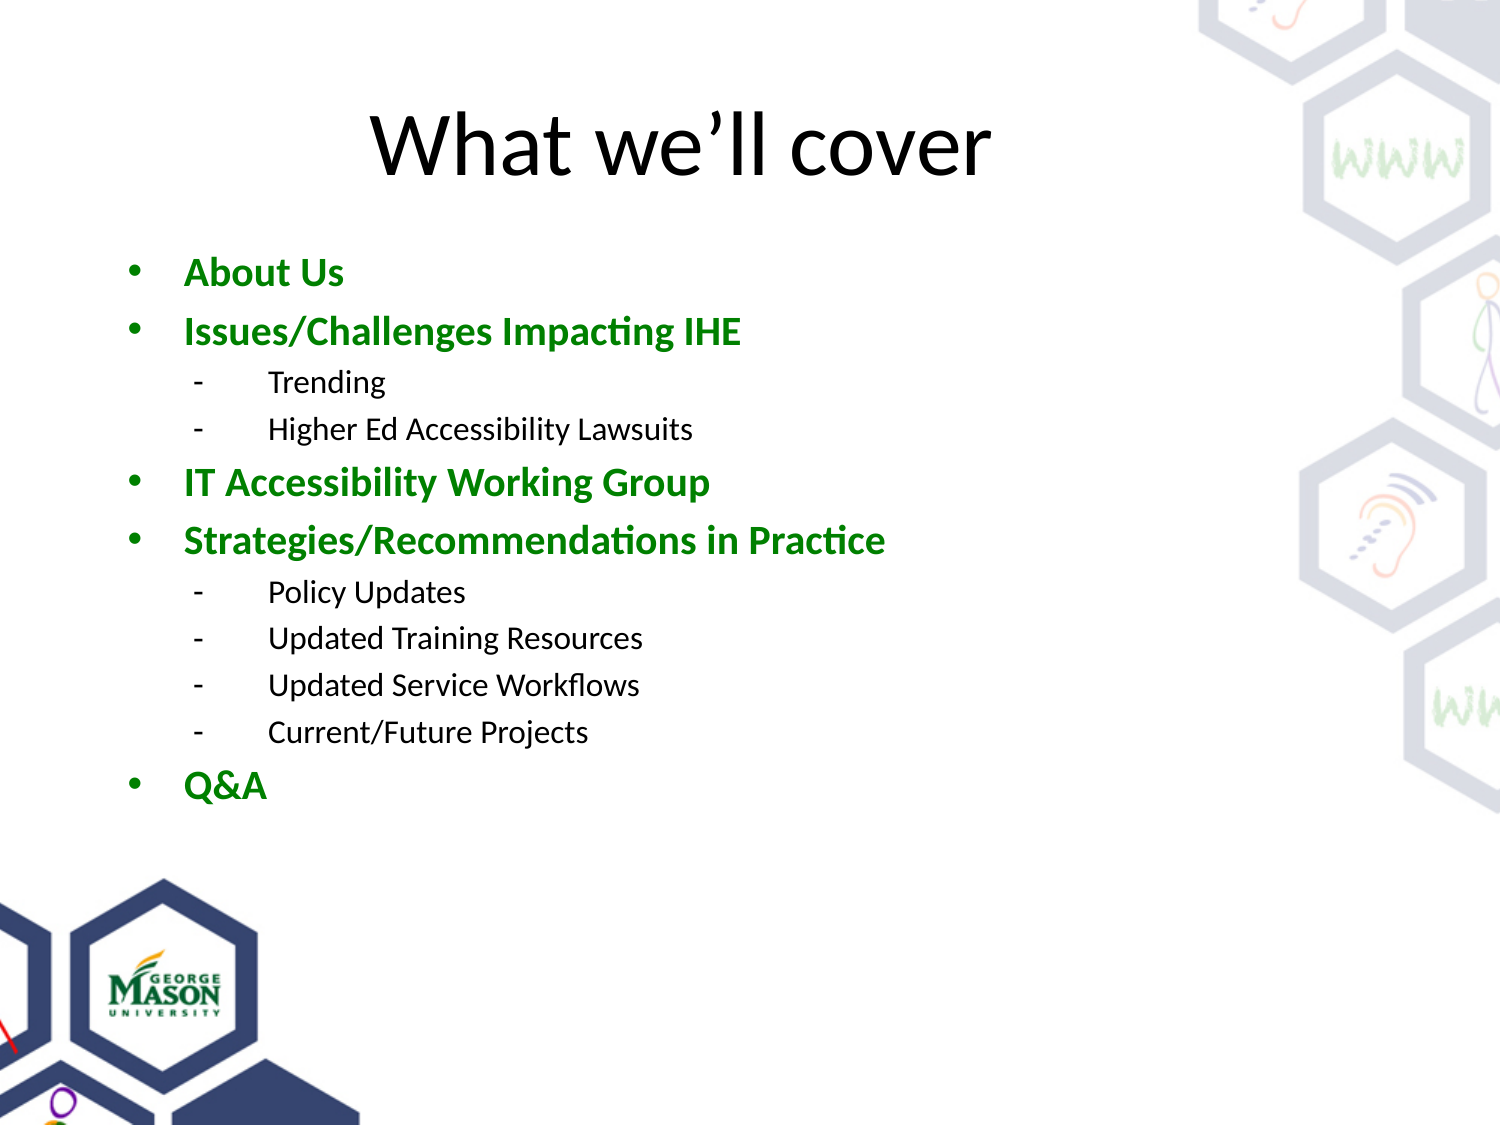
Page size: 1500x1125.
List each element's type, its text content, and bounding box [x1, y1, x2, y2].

picture [0, 0, 1500, 1125]
title What we’ll cover [75, 45, 1291, 233]
list About Us Issues/Challenges Impacting IHE Trending Higher Ed Accessibility Lawsuits IT Accessibility Working Group Strategies/Recommendations in Practice Policy Updates Updated Training Resources Updated Service Workflows Current/Future Projects Q&A [112, 237, 1400, 888]
